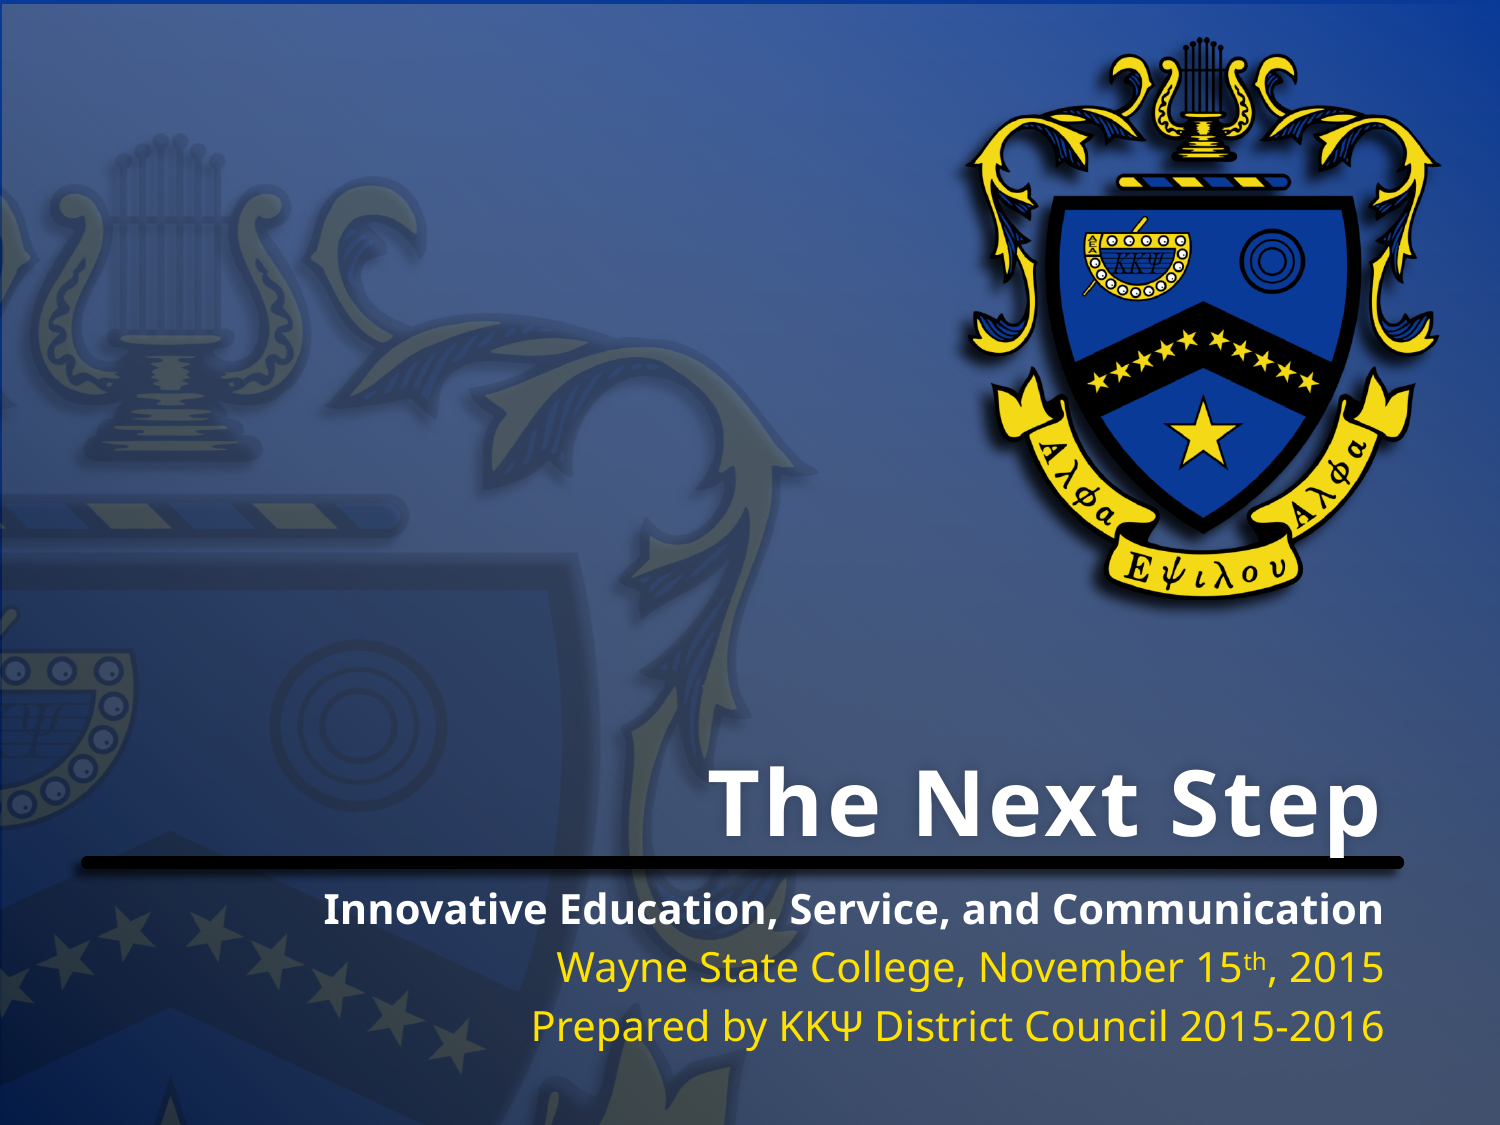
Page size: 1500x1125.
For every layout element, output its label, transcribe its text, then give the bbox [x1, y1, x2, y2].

title The Next Step [319, 656, 1404, 868]
subtitle Innovative Education, Service, and Communication Wayne State College, November 15th, 2015 Prepared by KKΨ District Council 2015-2016 [187, 875, 1400, 1125]
picture [962, 37, 1444, 600]
